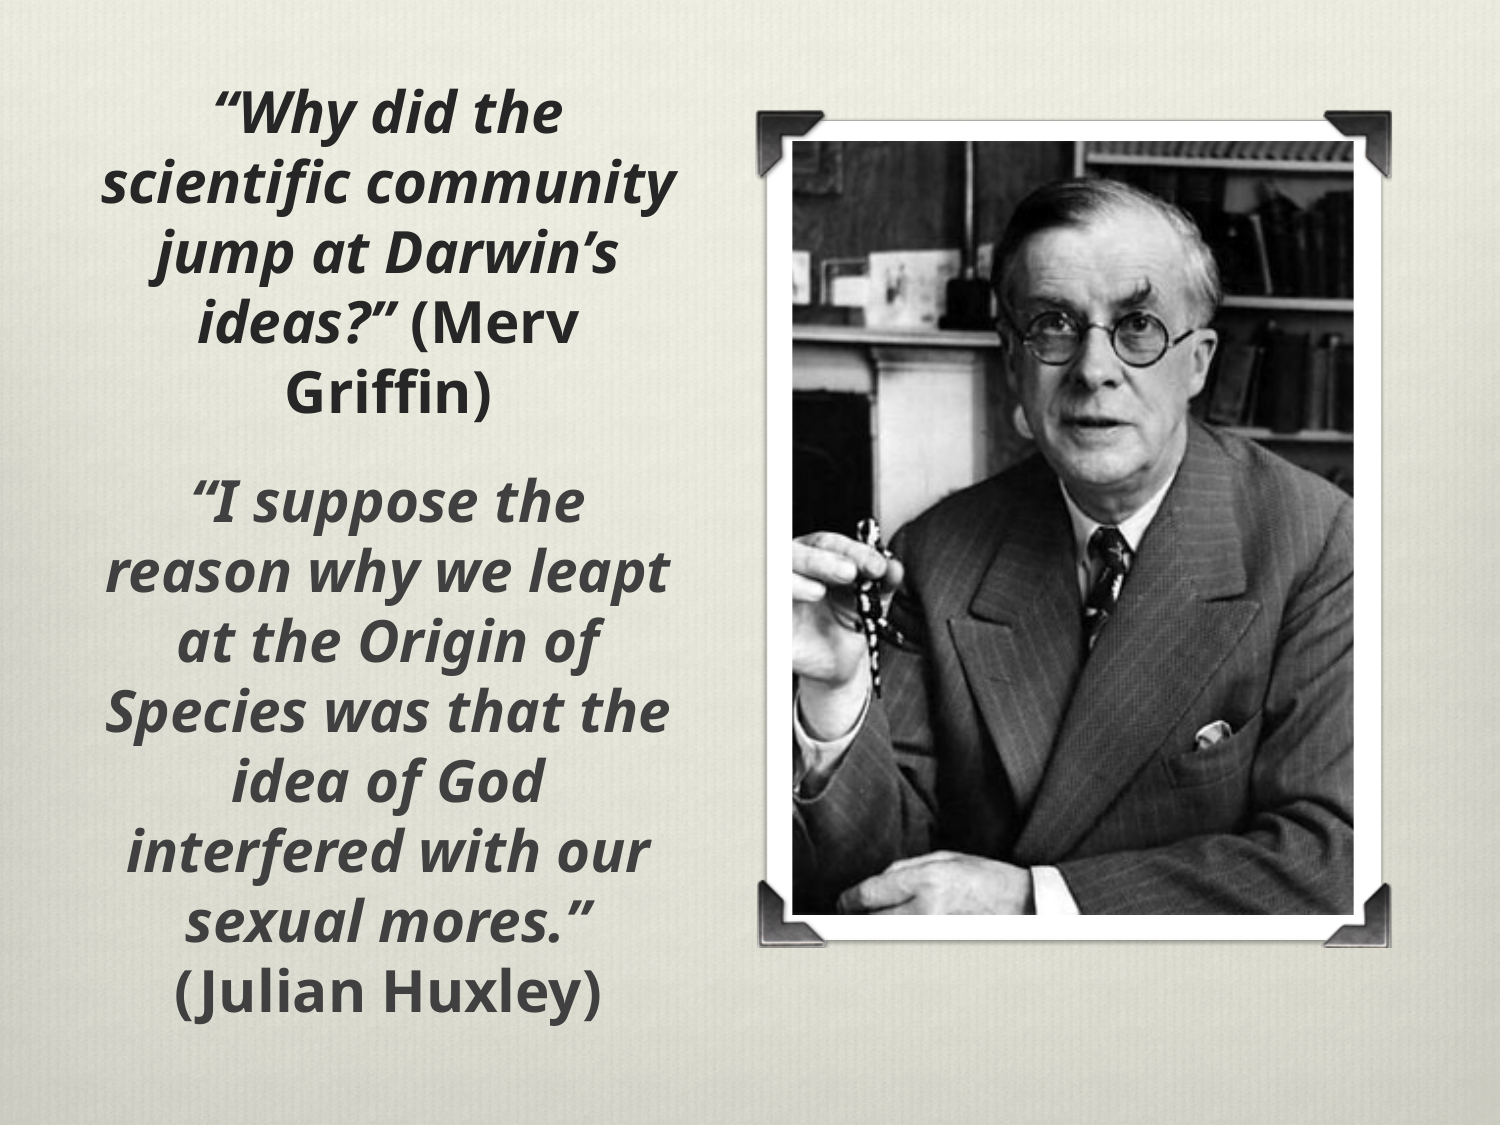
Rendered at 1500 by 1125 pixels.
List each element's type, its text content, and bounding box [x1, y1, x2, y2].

picture [753, 108, 1393, 948]
title “Why did the scientific community jump at Darwin’s ideas?” (Merv Griffin) [77, 213, 700, 434]
list “I suppose the reason why we leapt at the Origin of Species was that the idea of God interfered with our sexual mores.” (Julian Huxley) [77, 457, 700, 686]
